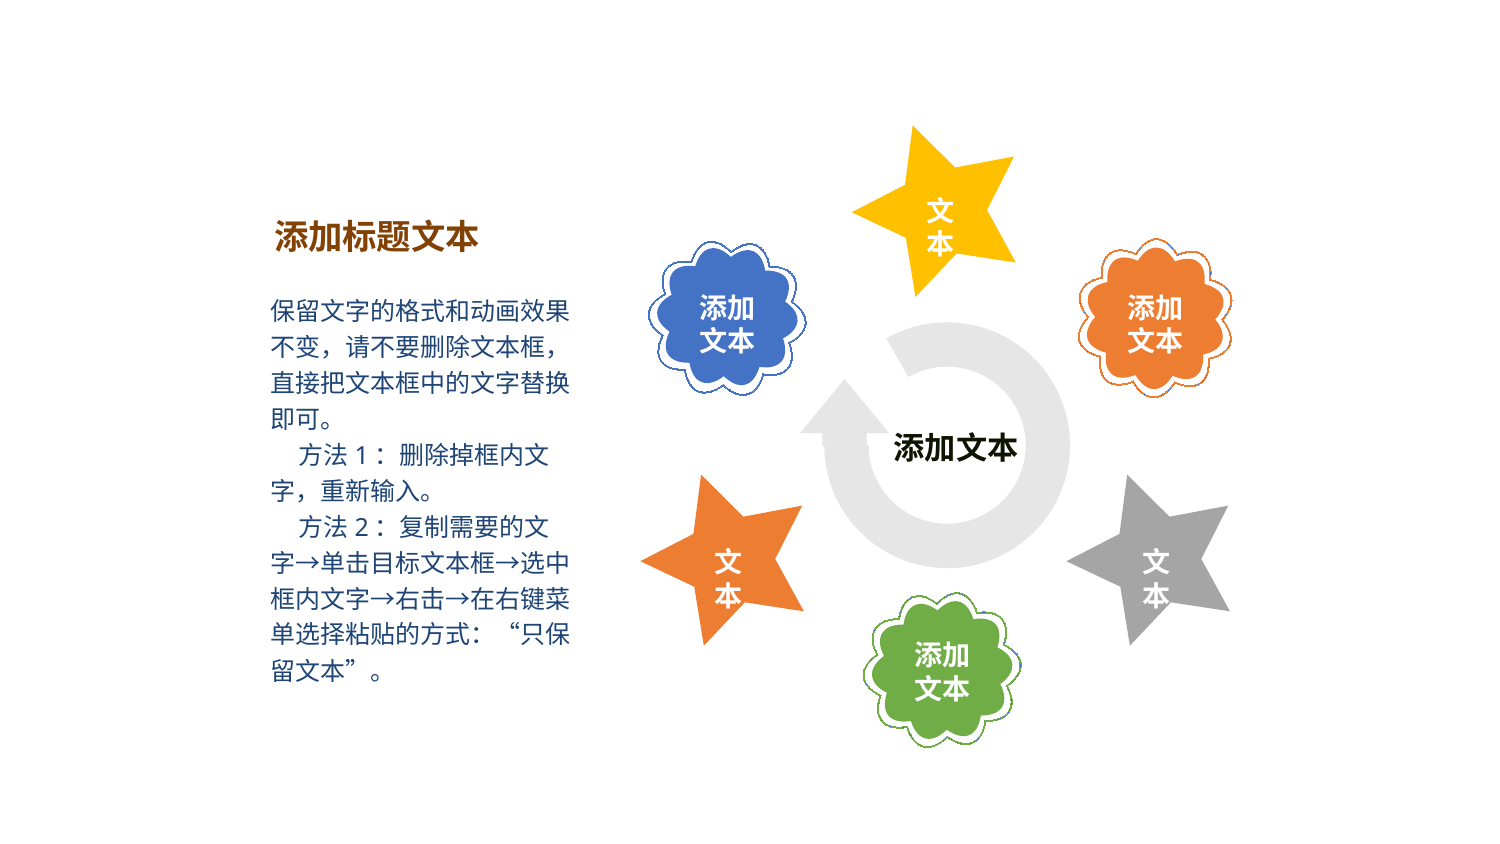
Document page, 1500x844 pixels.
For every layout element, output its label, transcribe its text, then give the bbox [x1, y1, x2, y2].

text_box 添加标题文本 [259, 208, 512, 265]
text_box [851, 125, 1016, 298]
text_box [1075, 240, 1235, 396]
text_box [799, 322, 1070, 569]
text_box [648, 241, 807, 396]
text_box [640, 474, 804, 646]
text_box 保留文字的格式和动画效果不变，请不要删除文本框，直接把文本框中的文字替换即可。 方法1：删除掉框内文字，重新输入。 方法2：复制需要的文字→单击目标文本框→选中框内文字→右击→在右键菜单选择粘贴的方式：“只保留文本”。 [255, 282, 588, 693]
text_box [1066, 474, 1230, 646]
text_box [863, 592, 1022, 748]
